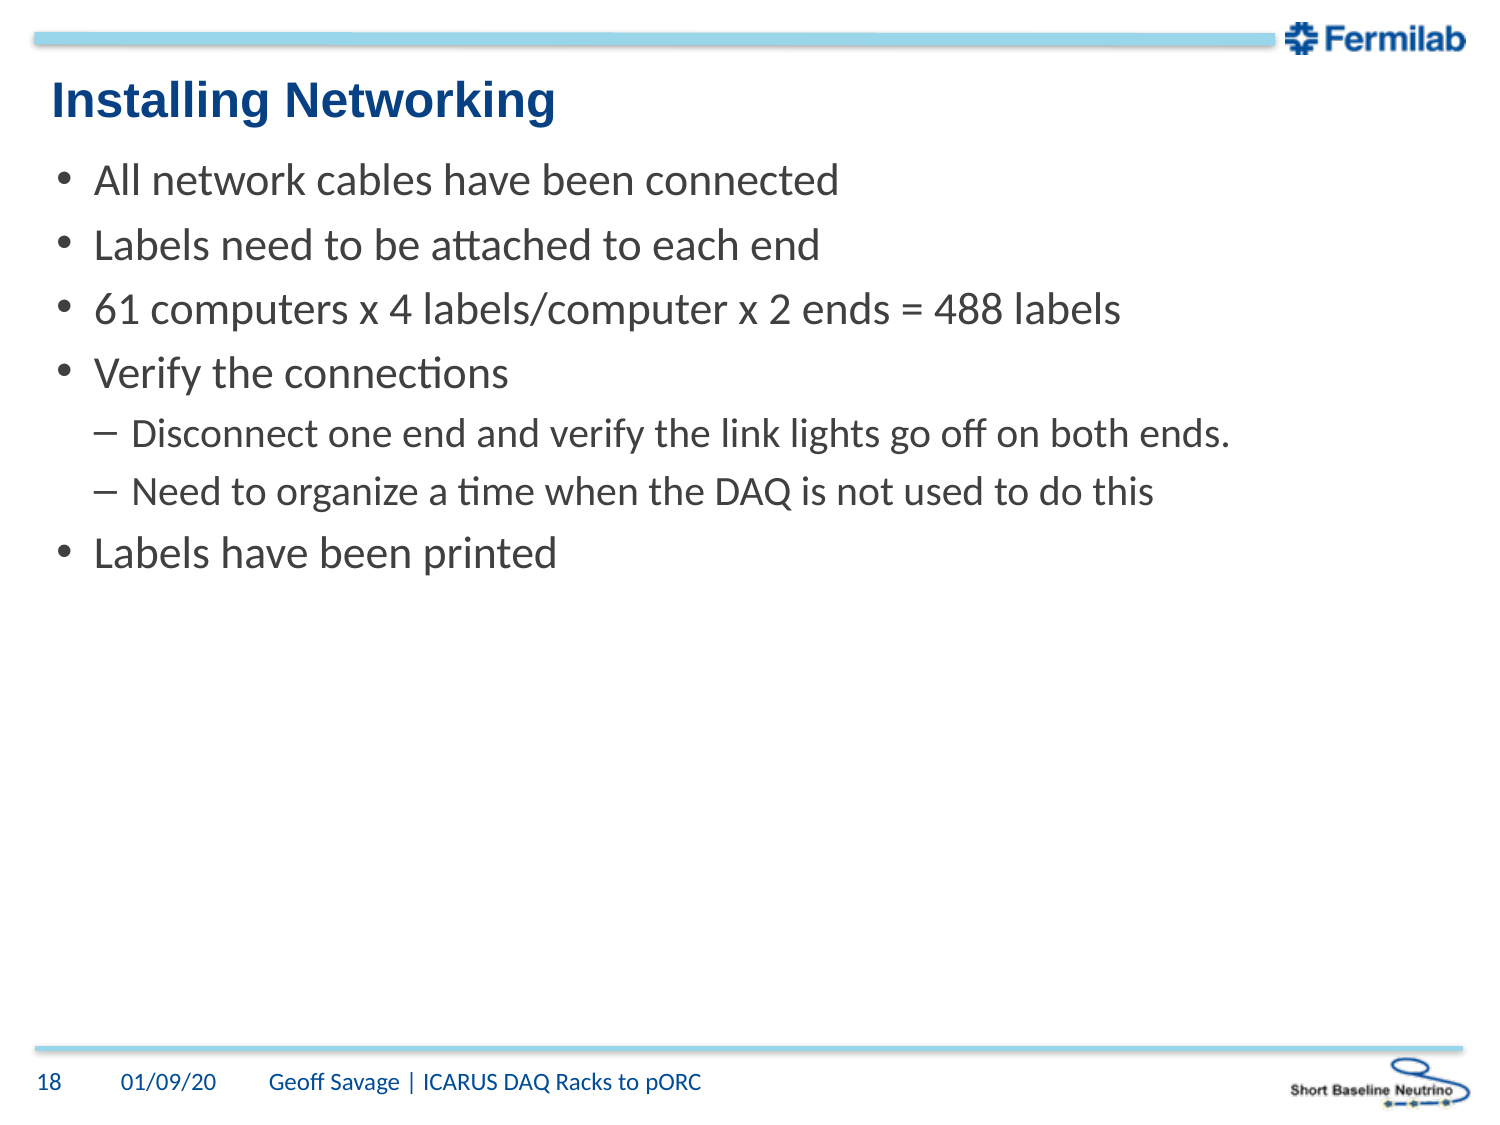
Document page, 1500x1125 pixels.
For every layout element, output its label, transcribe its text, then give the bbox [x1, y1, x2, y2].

list All network cables have been connected Labels need to be attached to each end 61 computers x 4 labels/computer x 2 ends = 488 labels Verify the connections Disconnect one end and verify the link lights go off on both ends. Need to organize a time when the DAQ is not used to do this Labels have been printed [37, 149, 1461, 988]
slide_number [120, 1065, 243, 1106]
picture [1285, 1051, 1474, 1114]
slide_number 18 [36, 1065, 105, 1105]
footer Geoff Savage | ICARUS DAQ Racks to pORC [268, 1065, 1201, 1106]
picture [1285, 22, 1466, 55]
title Installing Networking [36, 59, 1397, 132]
